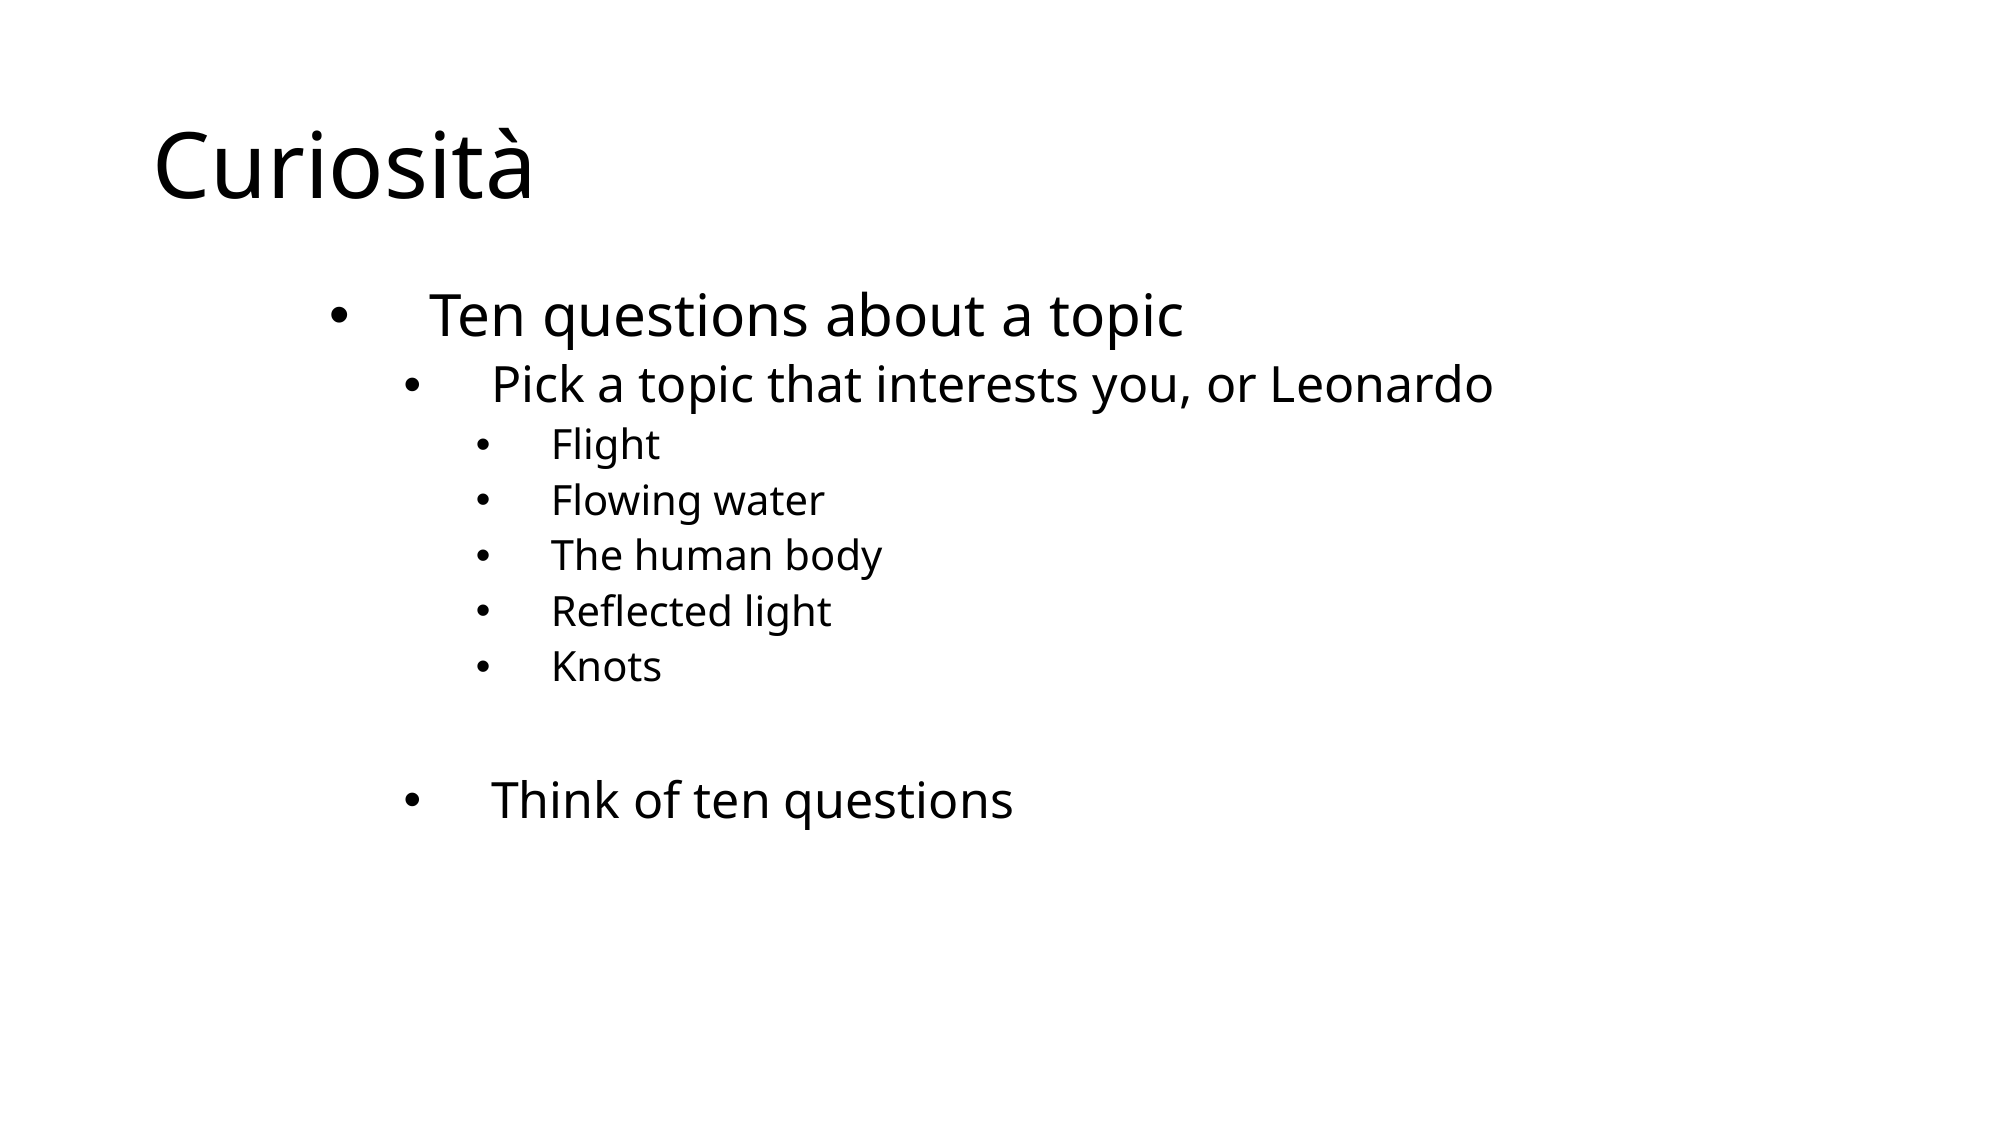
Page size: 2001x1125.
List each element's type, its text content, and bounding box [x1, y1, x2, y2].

title Curiosità [137, 59, 1863, 278]
list Ten questions about a topic Pick a topic that interests you, or Leonardo Flight Flowing water The human body Reflected light Knots Think of ten questions [314, 278, 1709, 1083]
